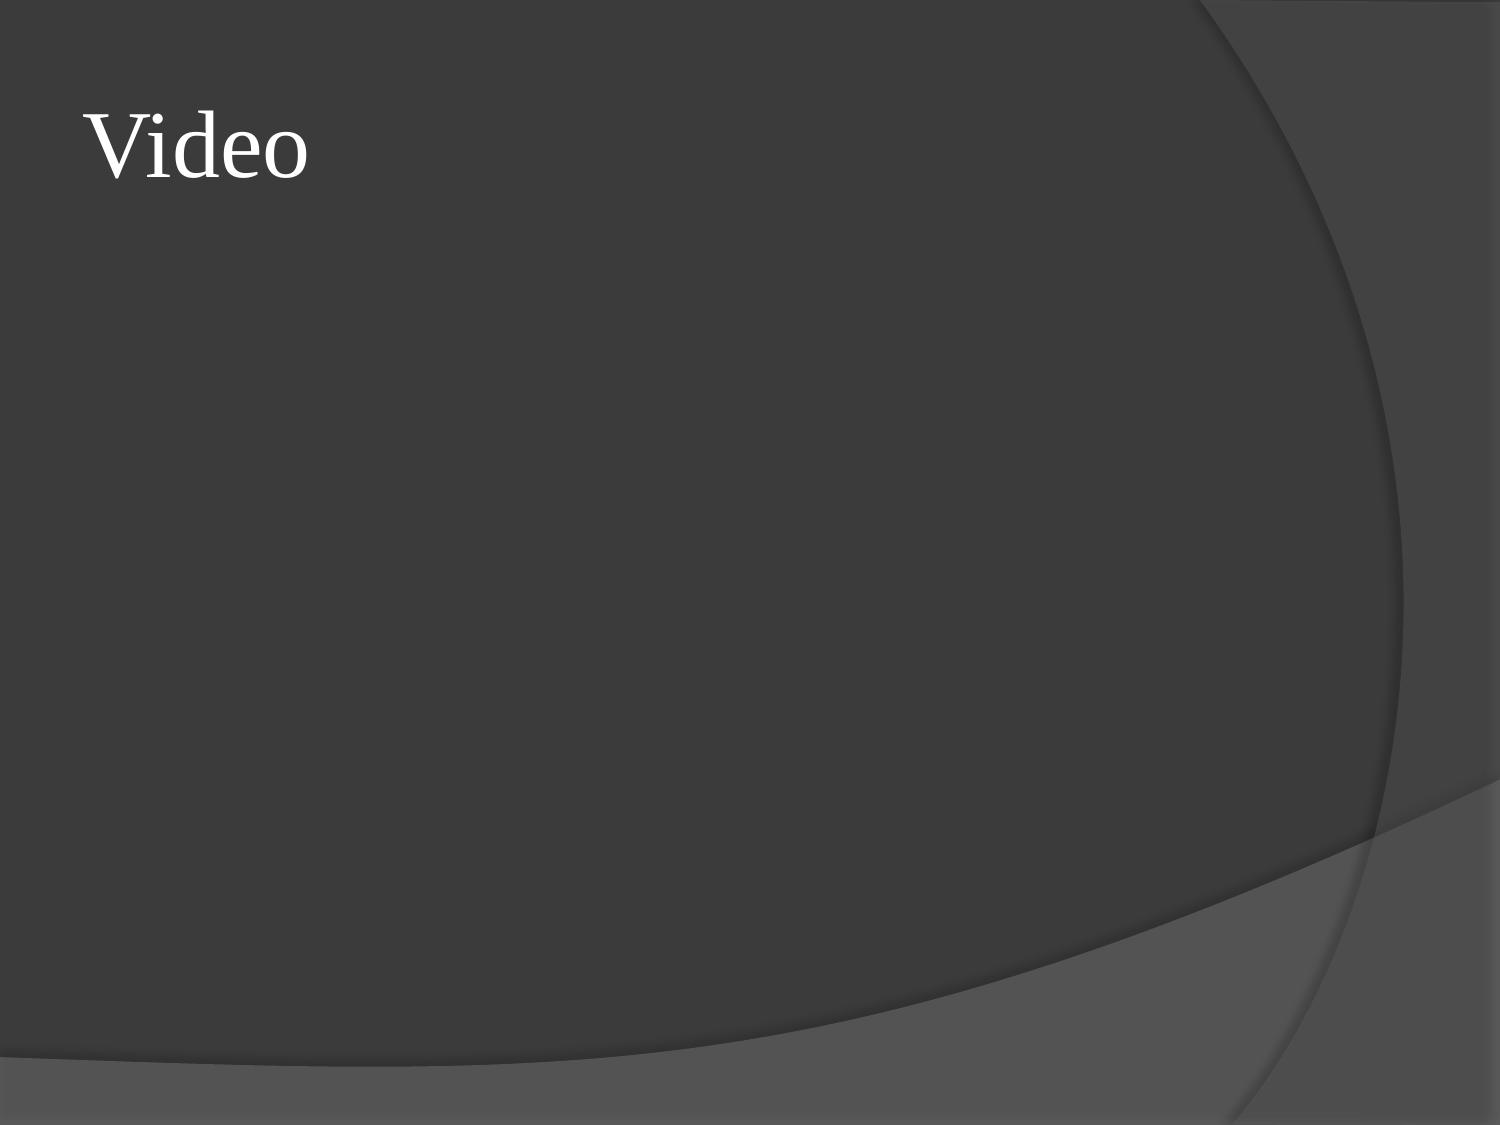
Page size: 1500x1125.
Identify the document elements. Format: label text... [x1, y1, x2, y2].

title Video [75, 45, 1300, 233]
